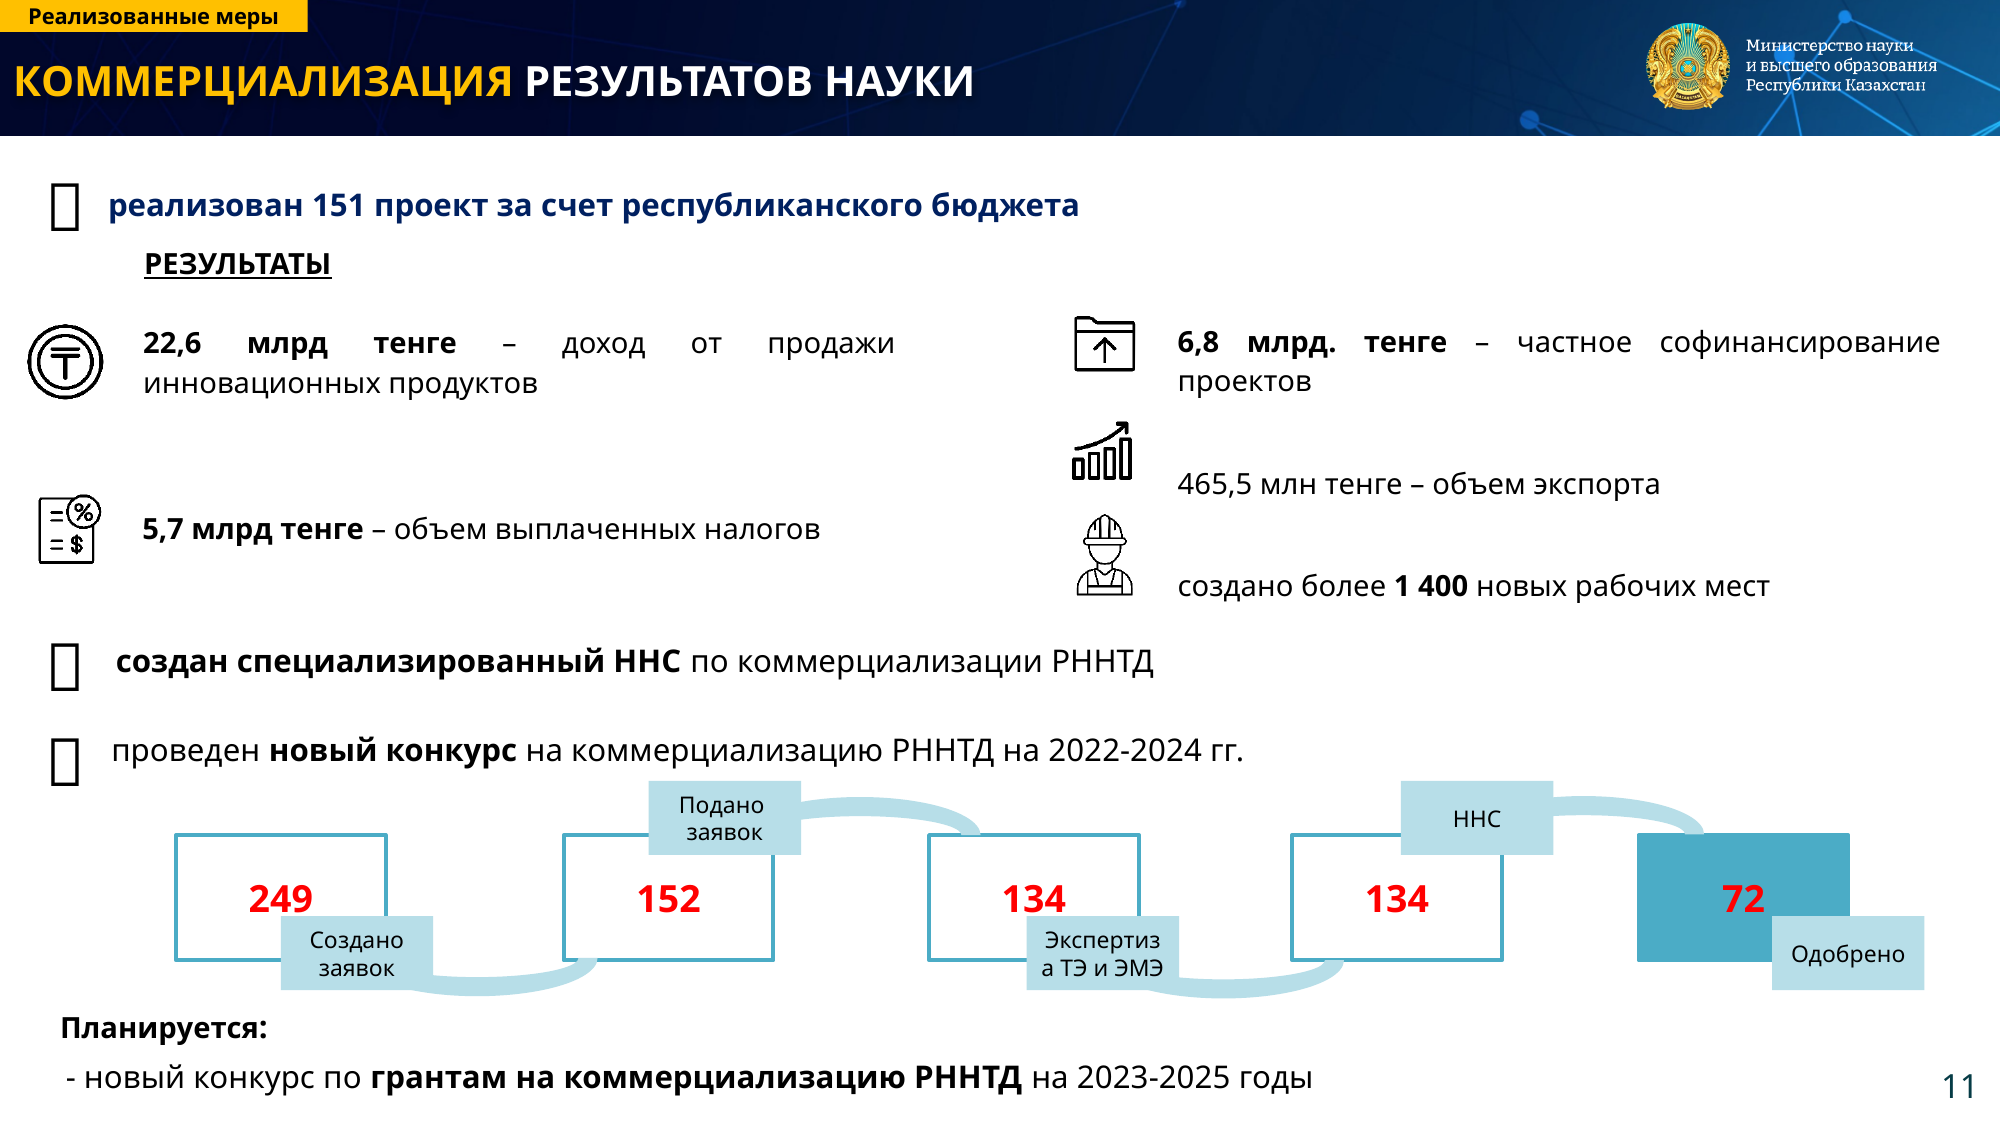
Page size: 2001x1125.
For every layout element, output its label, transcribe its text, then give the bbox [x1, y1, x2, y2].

text_box проведен новый конкурс на коммерциализацию РННТД на 2022-2024 гг. [101, 723, 1956, 776]
text_box РЕЗУЛЬТАТЫ [129, 238, 347, 288]
picture [26, 486, 113, 573]
text_box [803, 794, 983, 838]
text_box 249 [174, 833, 388, 962]
text_box [410, 955, 600, 999]
text_box [1147, 958, 1347, 1001]
text_box Подано заявок [647, 779, 803, 857]
text_box - новый конкурс по грантам на коммерциализацию РННТД на 2023-2025 годы [51, 1049, 1936, 1102]
text_box [1555, 793, 1707, 837]
text_box 134 [1290, 833, 1504, 962]
picture [1063, 513, 1146, 596]
text_box Одобрено [1770, 914, 1927, 992]
picture [1055, 404, 1148, 497]
picture [1063, 302, 1146, 386]
text_box 72 [1637, 833, 1850, 962]
text_box 5,7 млрд тенге – объем выплаченных налогов [127, 498, 844, 553]
text_box 134 [927, 833, 1141, 962]
text_box 6,8 млрд. тенге – частное софинансирование проектов 465,5 млн тенге – объем экспорта создано более 1 400 новых рабочих мест [1162, 310, 1957, 610]
text_box 22,6 млрд тенге – доход от продажи инновационных продуктов [128, 312, 911, 407]
text_box Экспертиза ТЭ и ЭМЭ [1025, 914, 1181, 992]
picture [20, 316, 110, 407]
text_box ННС [1399, 779, 1555, 857]
text_box  [30, 157, 101, 253]
text_box создан специализированный ННС по коммерциализации РННТД [101, 633, 1558, 686]
slide_number 11 [1936, 1048, 2000, 1125]
text_box  [30, 712, 101, 807]
text_box Планируется: [45, 999, 283, 1052]
text_box Создано заявок [279, 914, 435, 992]
text_box 152 [562, 833, 775, 962]
picture [0, 0, 2000, 136]
text_box  [30, 616, 101, 712]
text_box реализован 151 проект за счет республиканского бюджета [101, 172, 1629, 230]
